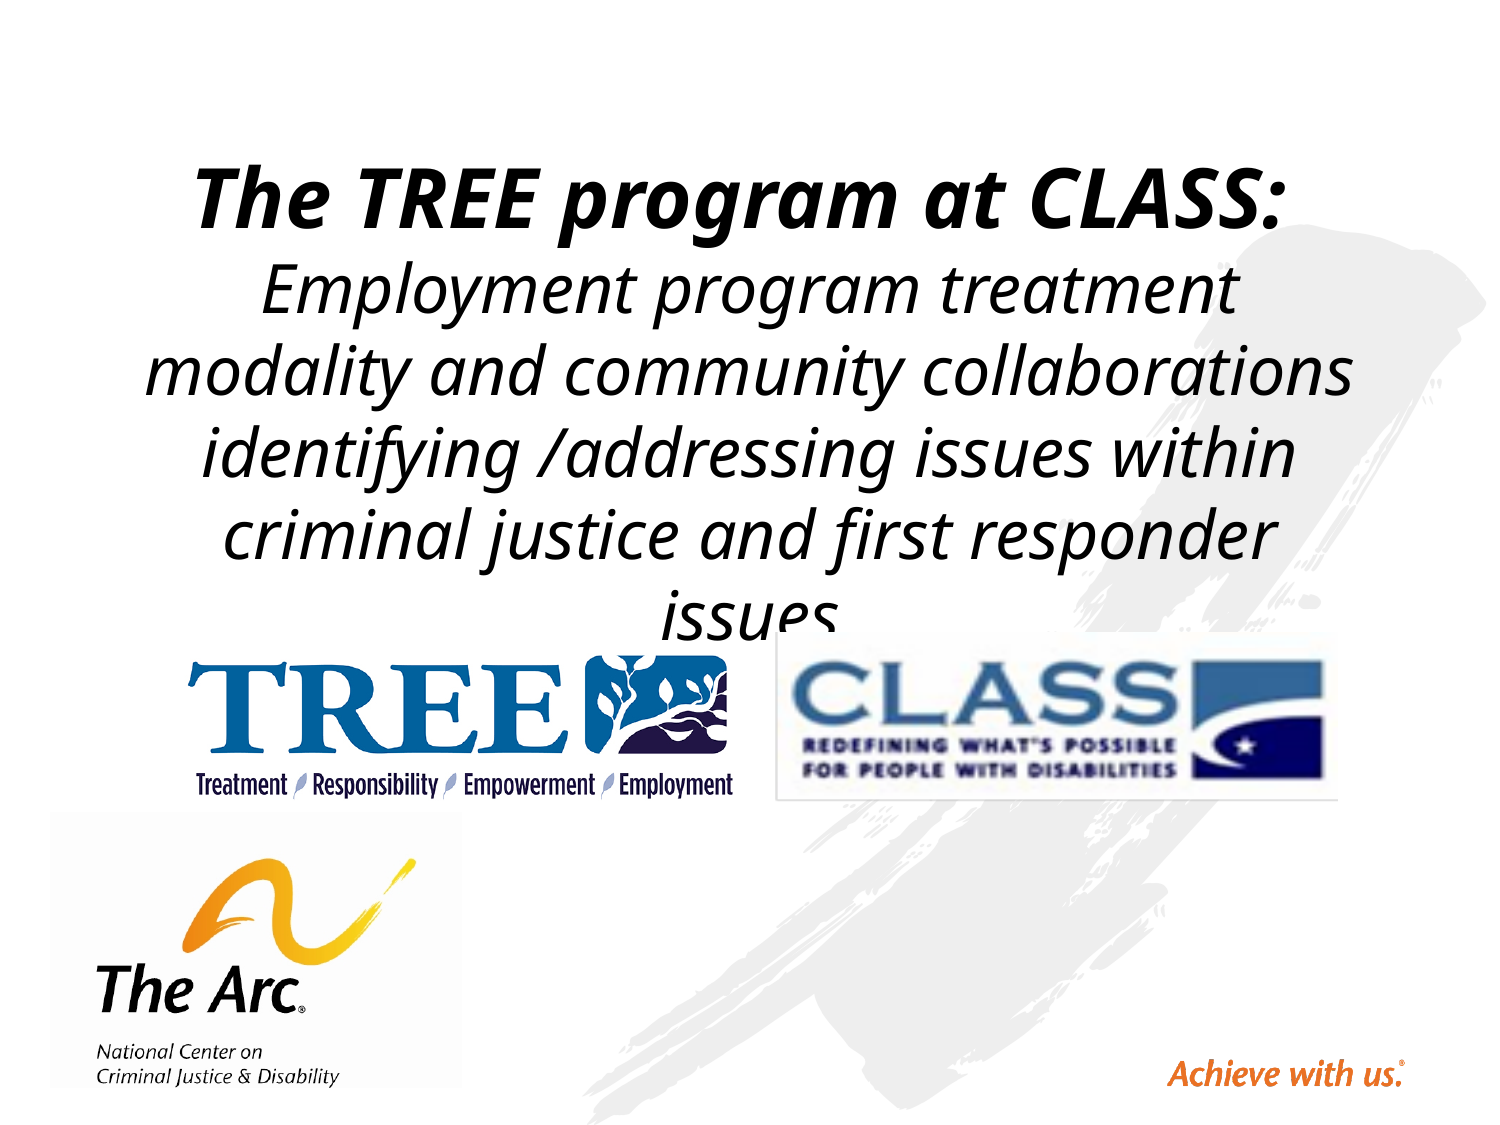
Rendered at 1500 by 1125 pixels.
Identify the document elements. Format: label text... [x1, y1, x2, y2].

title The TREE program at CLASS: Employment program treatment modality and community collaborations identifying /addressing issues within criminal justice and first responder issues [112, 137, 1388, 663]
picture [49, 812, 462, 1088]
picture [178, 199, 1500, 1125]
